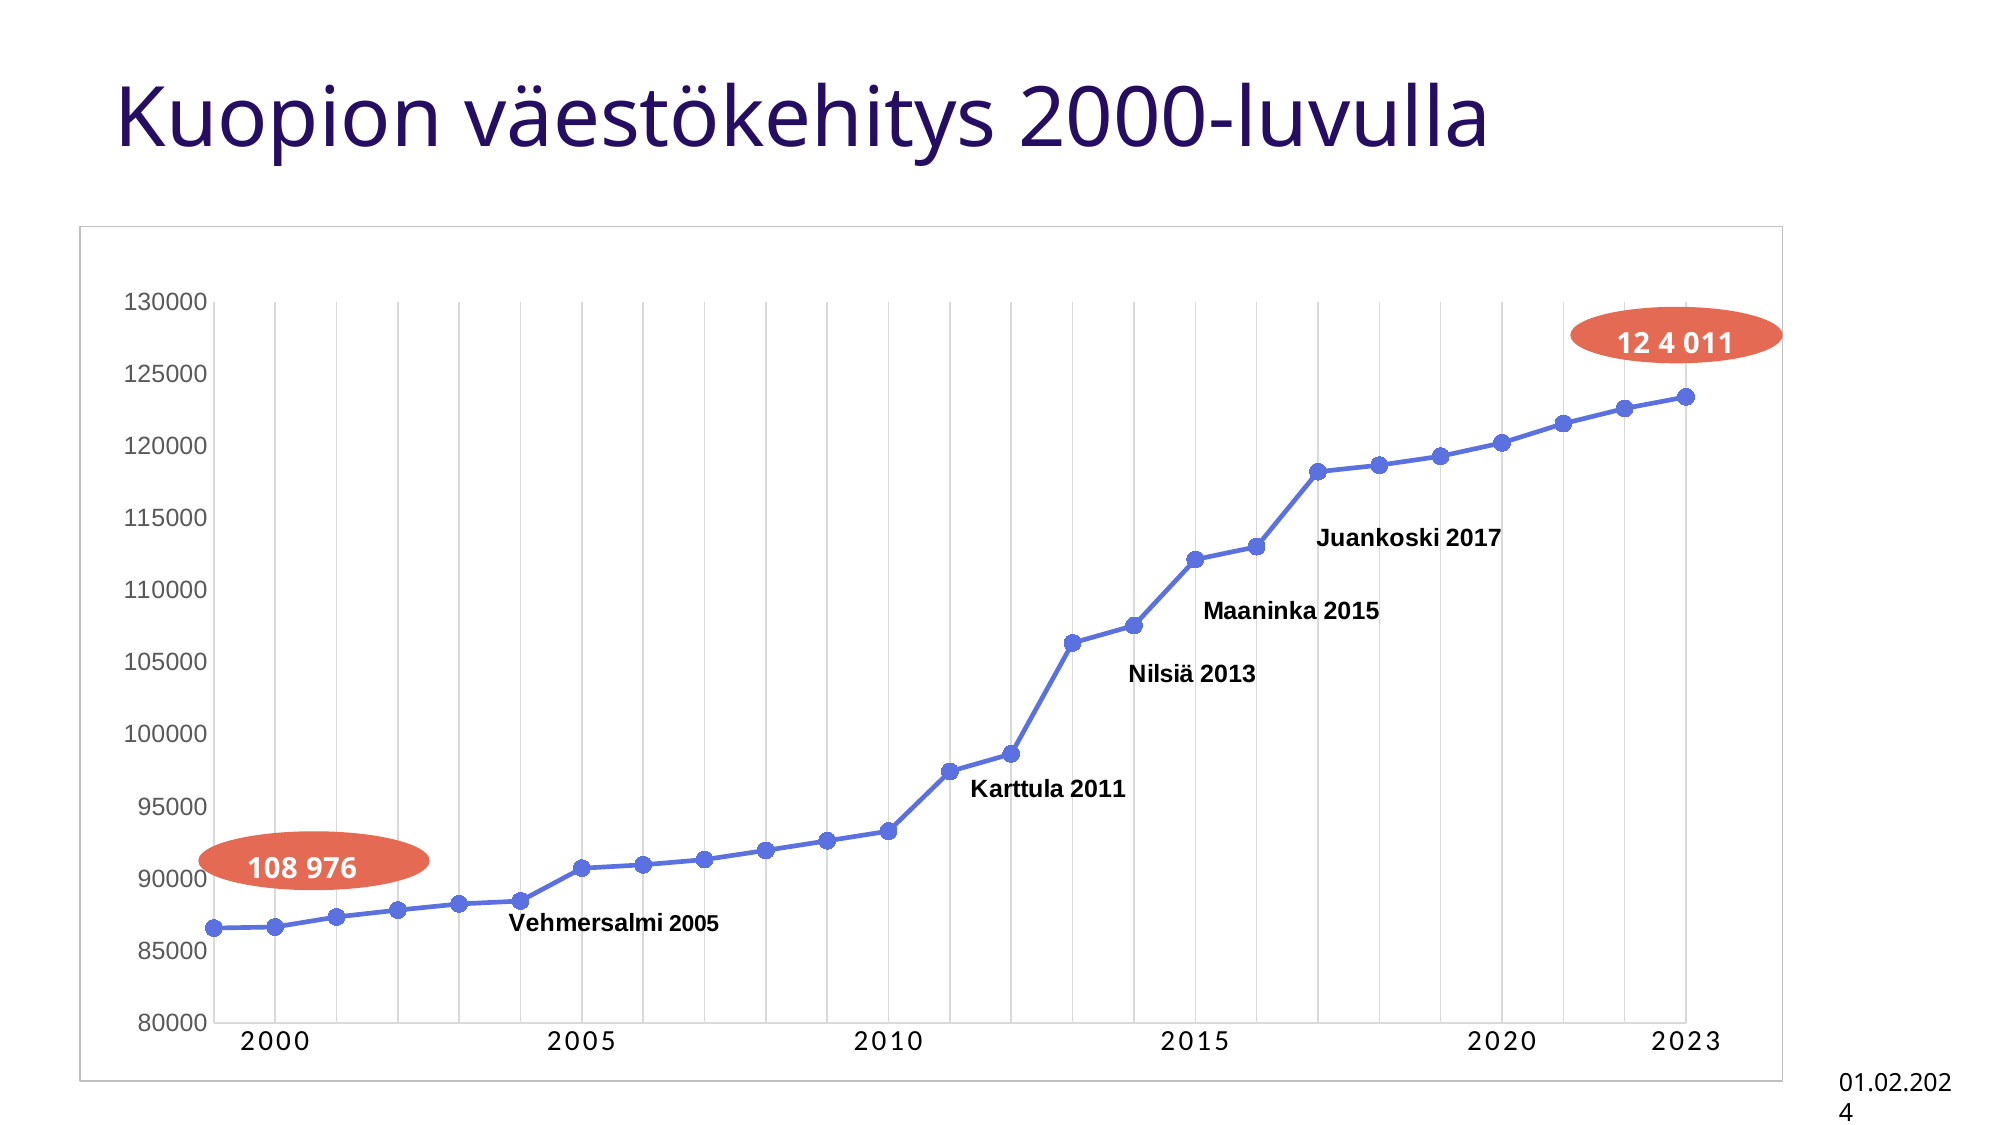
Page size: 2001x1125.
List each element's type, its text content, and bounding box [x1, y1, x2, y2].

chart [79, 225, 1784, 1083]
title Kuopion väestökehitys 2000-luvulla [99, 42, 1900, 196]
text_box 01.02.2024 [1824, 1059, 1976, 1125]
